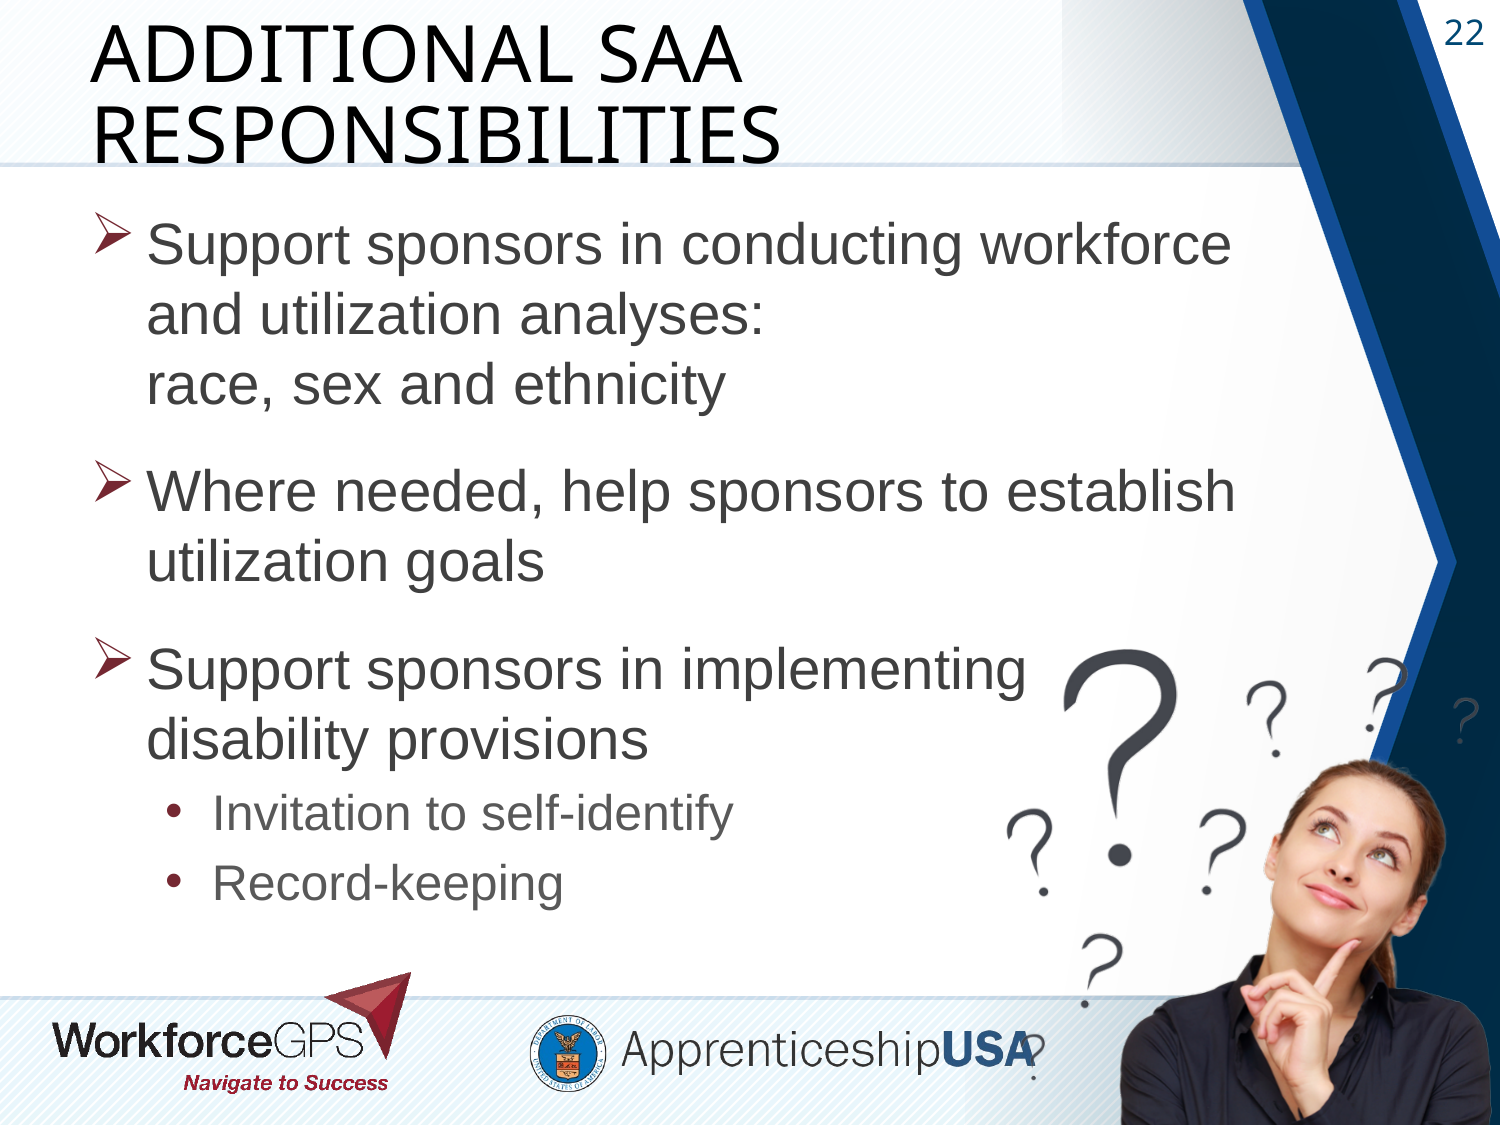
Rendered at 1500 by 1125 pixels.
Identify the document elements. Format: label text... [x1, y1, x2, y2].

picture [48, 970, 415, 1095]
list Support sponsors in conducting workforce and utilization analyses: race, sex and ethnicity Where needed, help sponsors to establish utilization goals Support sponsors in implementing disability provisions Invitation to self-identify Record-keeping [75, 198, 1300, 962]
title Additional SAA Responsibilities [75, 35, 1209, 163]
picture [505, 0, 1500, 1125]
